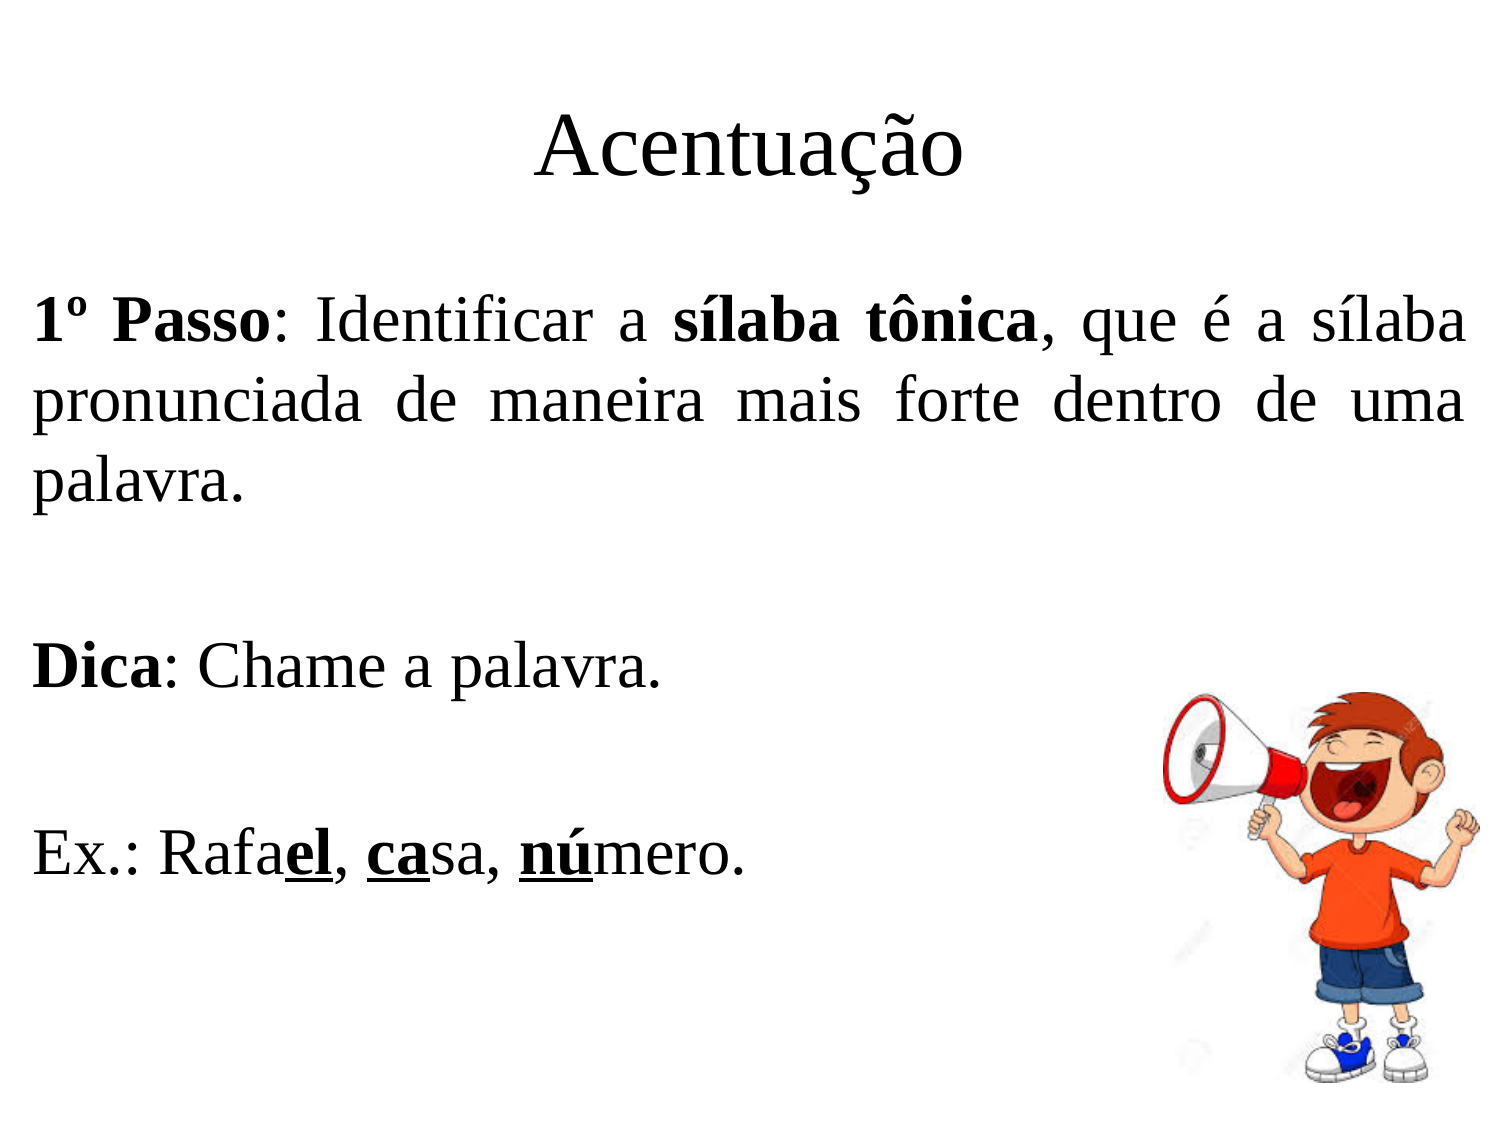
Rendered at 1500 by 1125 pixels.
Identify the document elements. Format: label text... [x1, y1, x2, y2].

picture [1163, 692, 1480, 1084]
title Acentuação [75, 45, 1425, 233]
list 1º Passo: Identificar a sílaba tônica, que é a sílaba pronunciada de maneira mais forte dentro de uma palavra. Dica: Chame a palavra. Ex.: Rafael, casa, número. [17, 267, 1483, 1099]
